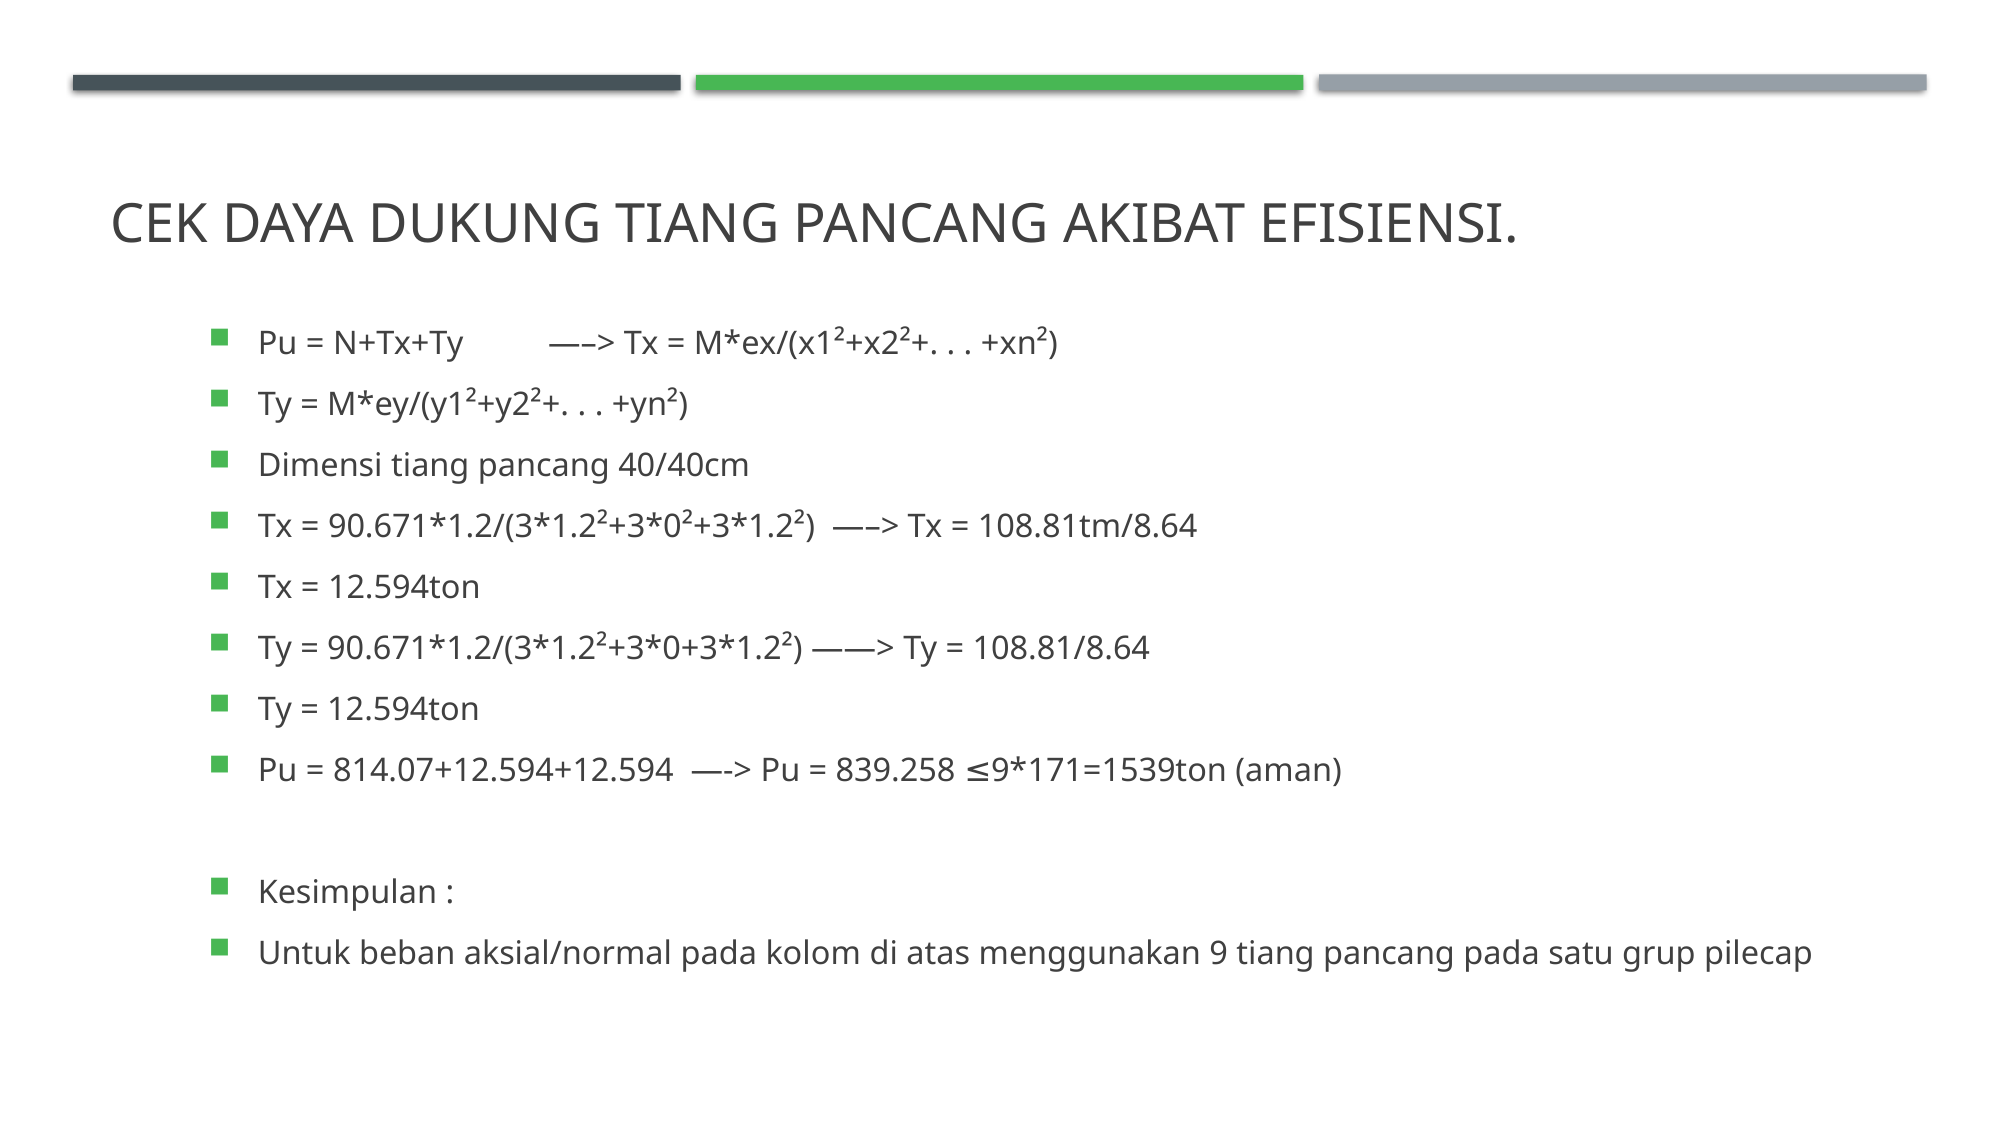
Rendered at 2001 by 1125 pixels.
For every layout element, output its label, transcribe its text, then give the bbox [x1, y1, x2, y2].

list Pu = N+Tx+Ty —–> Tx = M*ex/(x1²+x2²+. . . +xn²) Ty = M*ey/(y1²+y2²+. . . +yn²) Dimensi tiang pancang 40/40cm Tx = 90.671*1.2/(3*1.2²+3*0²+3*1.2²) —–> Tx = 108.81tm/8.64 Tx = 12.594ton Ty = 90.671*1.2/(3*1.2²+3*0+3*1.2²) ——> Ty = 108.81/8.64 Ty = 12.594ton Pu = 814.07+12.594+12.594 —-> Pu = 839.258 ≤9*171=1539ton (aman) Kesimpulan : Untuk beban aksial/normal pada kolom di atas menggunakan 9 tiang pancang pada satu grup pilecap [193, 310, 1905, 981]
title Cek daya dukung tiang pancang akibat efisiensi. [95, 115, 1905, 262]
